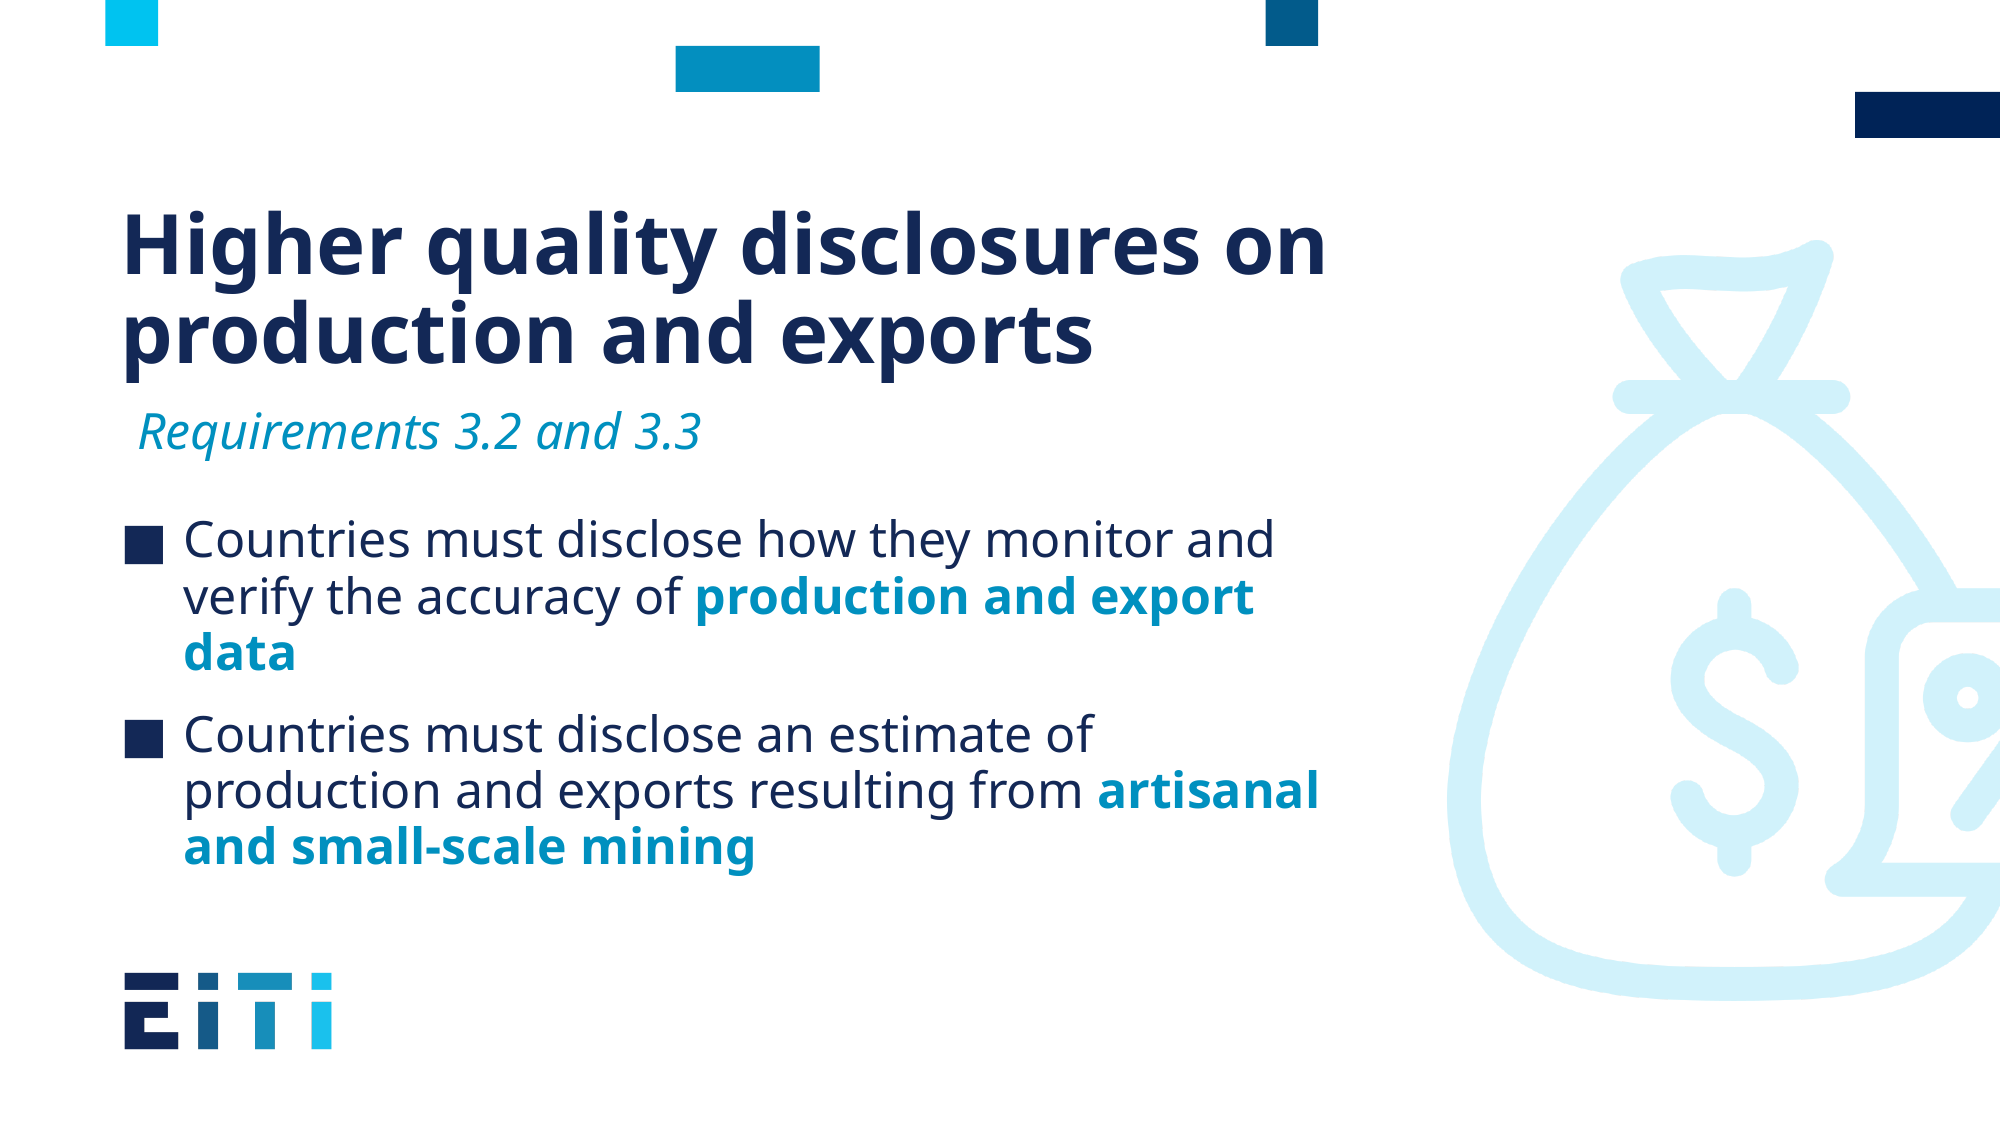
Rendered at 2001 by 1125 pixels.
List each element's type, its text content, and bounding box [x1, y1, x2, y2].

text_box Requirements 3.2 and 3.3 [122, 392, 1300, 467]
list Countries must disclose how they monitor and verify the accuracy of production and export data Countries must disclose an estimate of production and exports resulting from artisanal and small-scale mining [105, 505, 1371, 919]
picture [105, 955, 351, 1067]
picture [1387, 197, 2000, 1043]
title Higher quality disclosures on production and exports [105, 196, 1371, 393]
